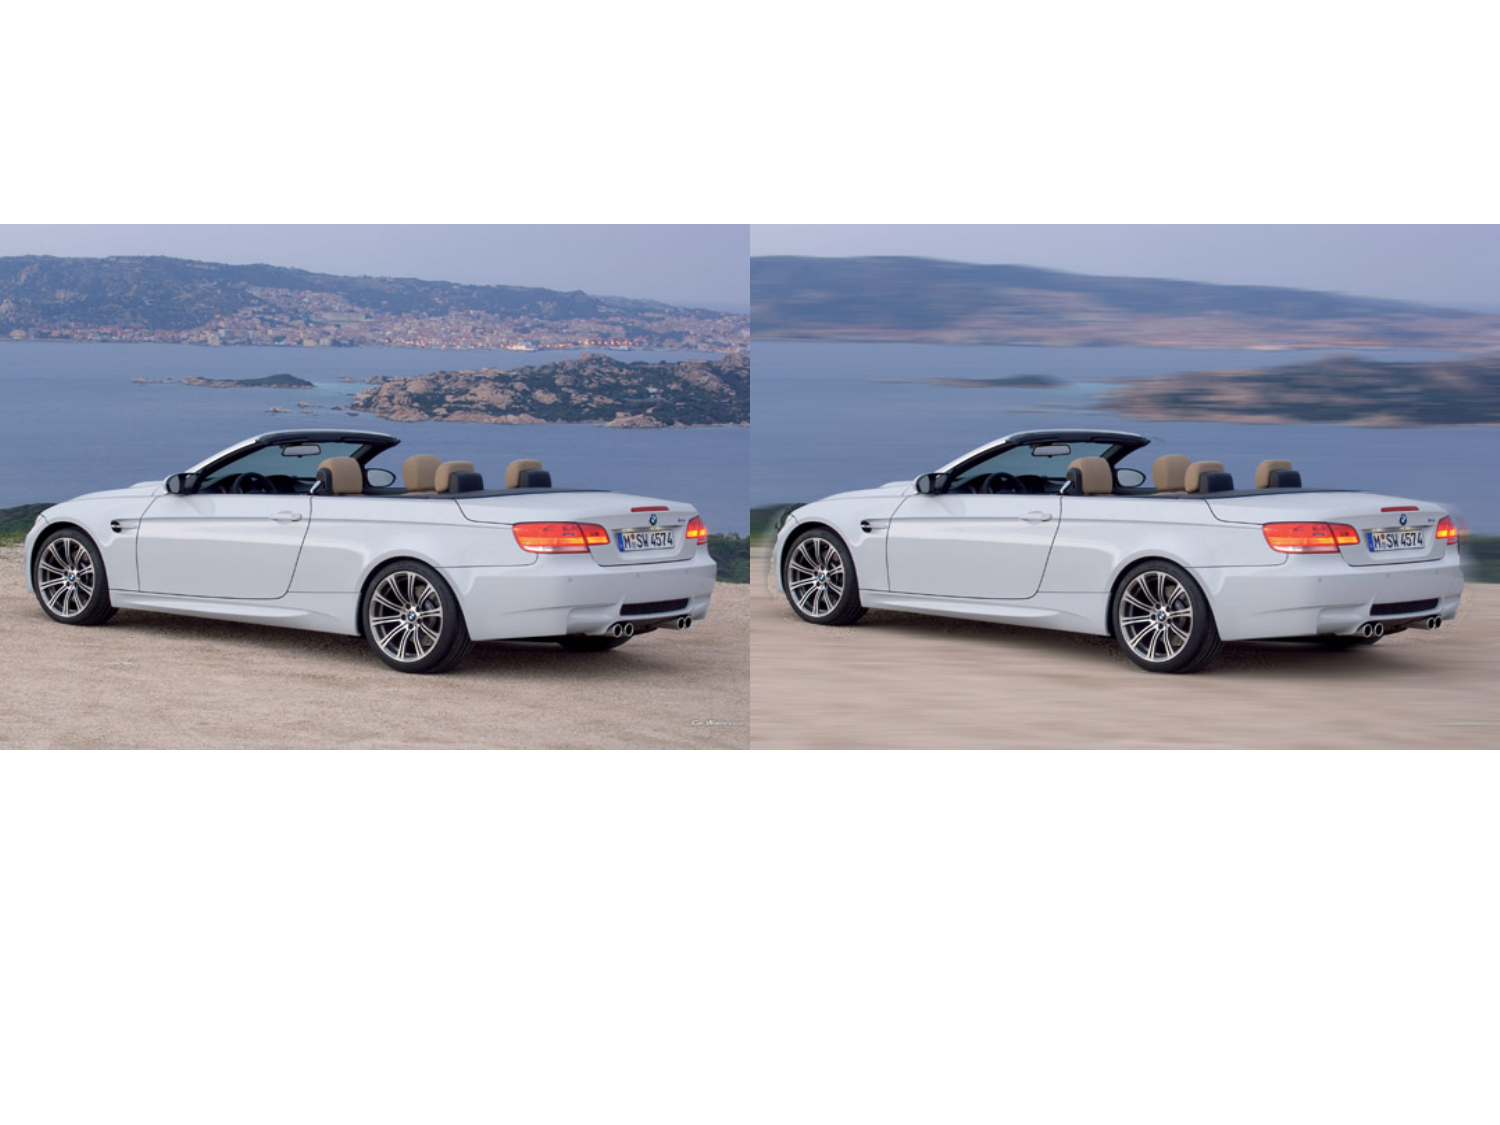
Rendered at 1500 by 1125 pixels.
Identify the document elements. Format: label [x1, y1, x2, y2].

picture [0, 224, 1500, 751]
